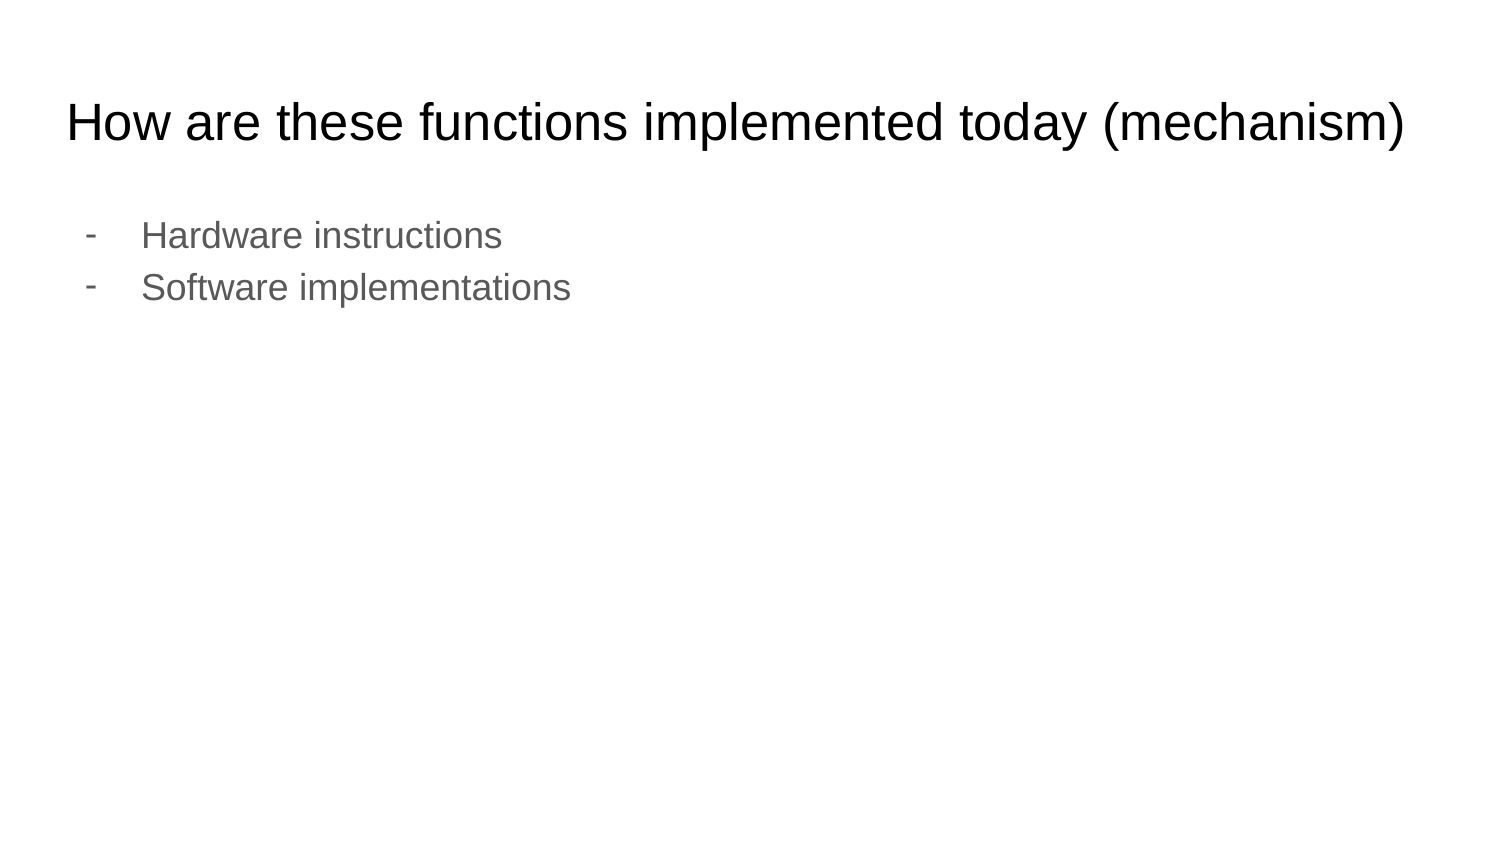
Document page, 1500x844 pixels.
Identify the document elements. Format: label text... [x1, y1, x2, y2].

title How are these functions implemented today (mechanism) [51, 72, 1449, 167]
list Hardware instructions Software implementations [51, 189, 1449, 750]
